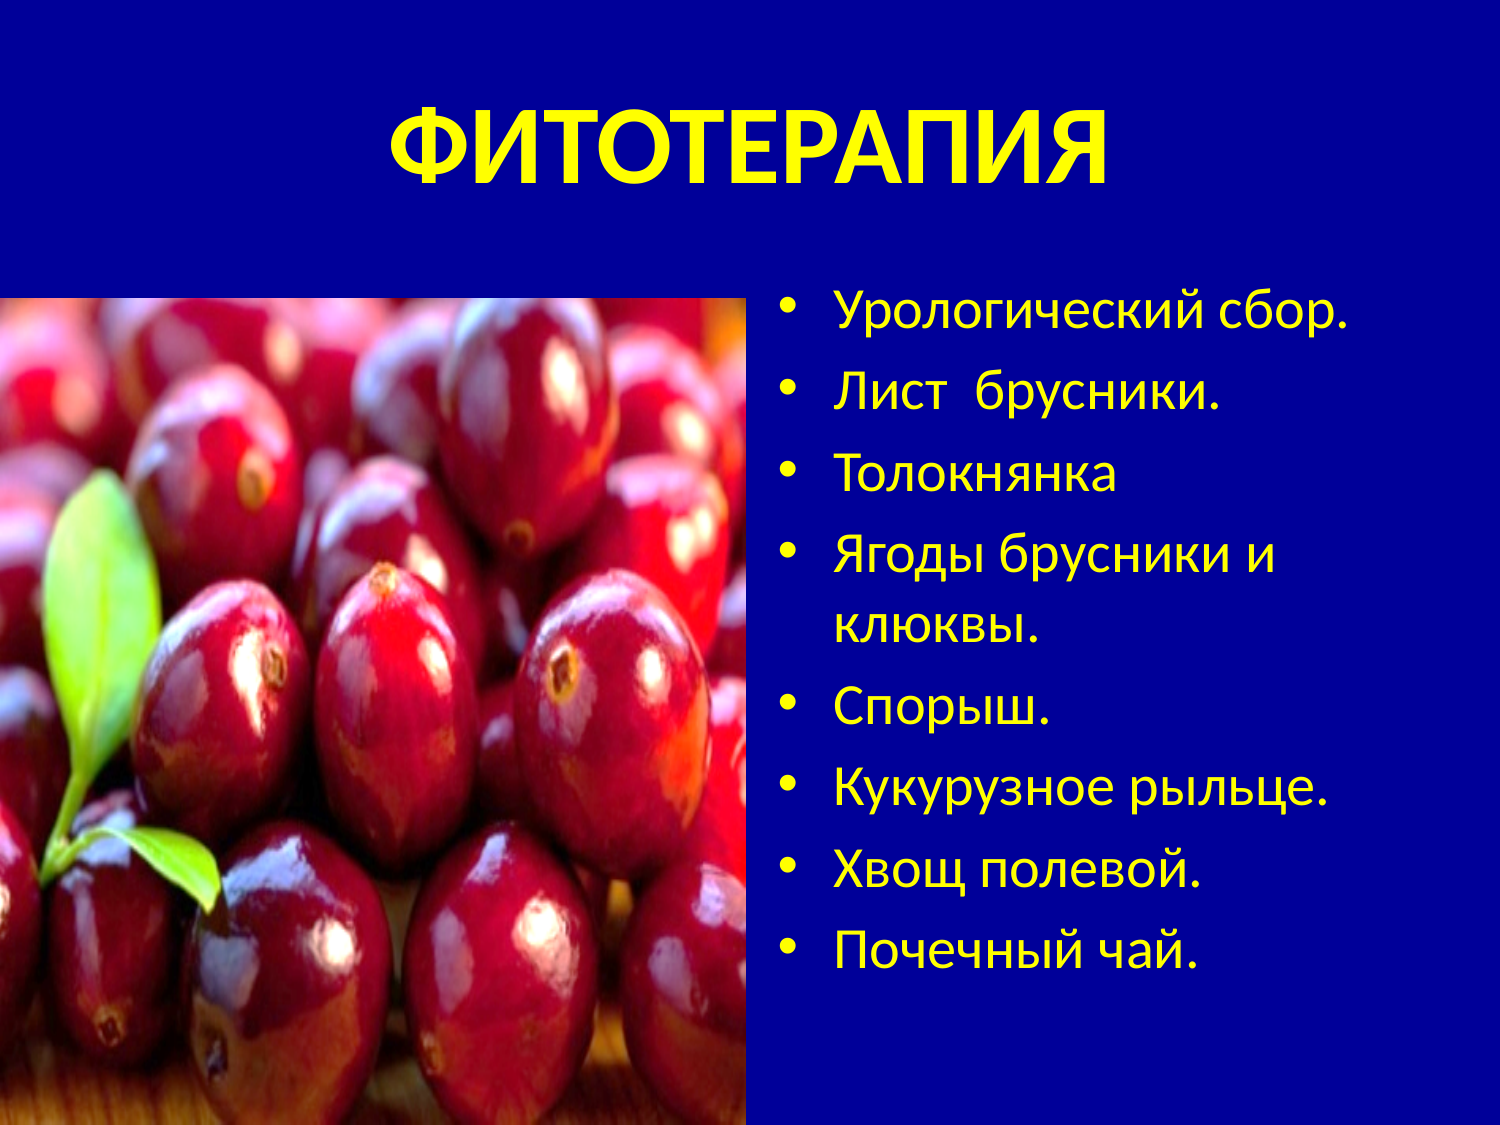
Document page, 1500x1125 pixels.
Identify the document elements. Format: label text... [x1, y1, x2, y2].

title ФИТОТЕРАПИЯ [75, 45, 1425, 233]
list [0, 297, 746, 1125]
list Урологический сбор. Лист брусники. Толокнянка Ягоды брусники и клюквы. Спорыш. Кукурузное рыльце. Хвощ полевой. Почечный чай. [762, 262, 1425, 1005]
